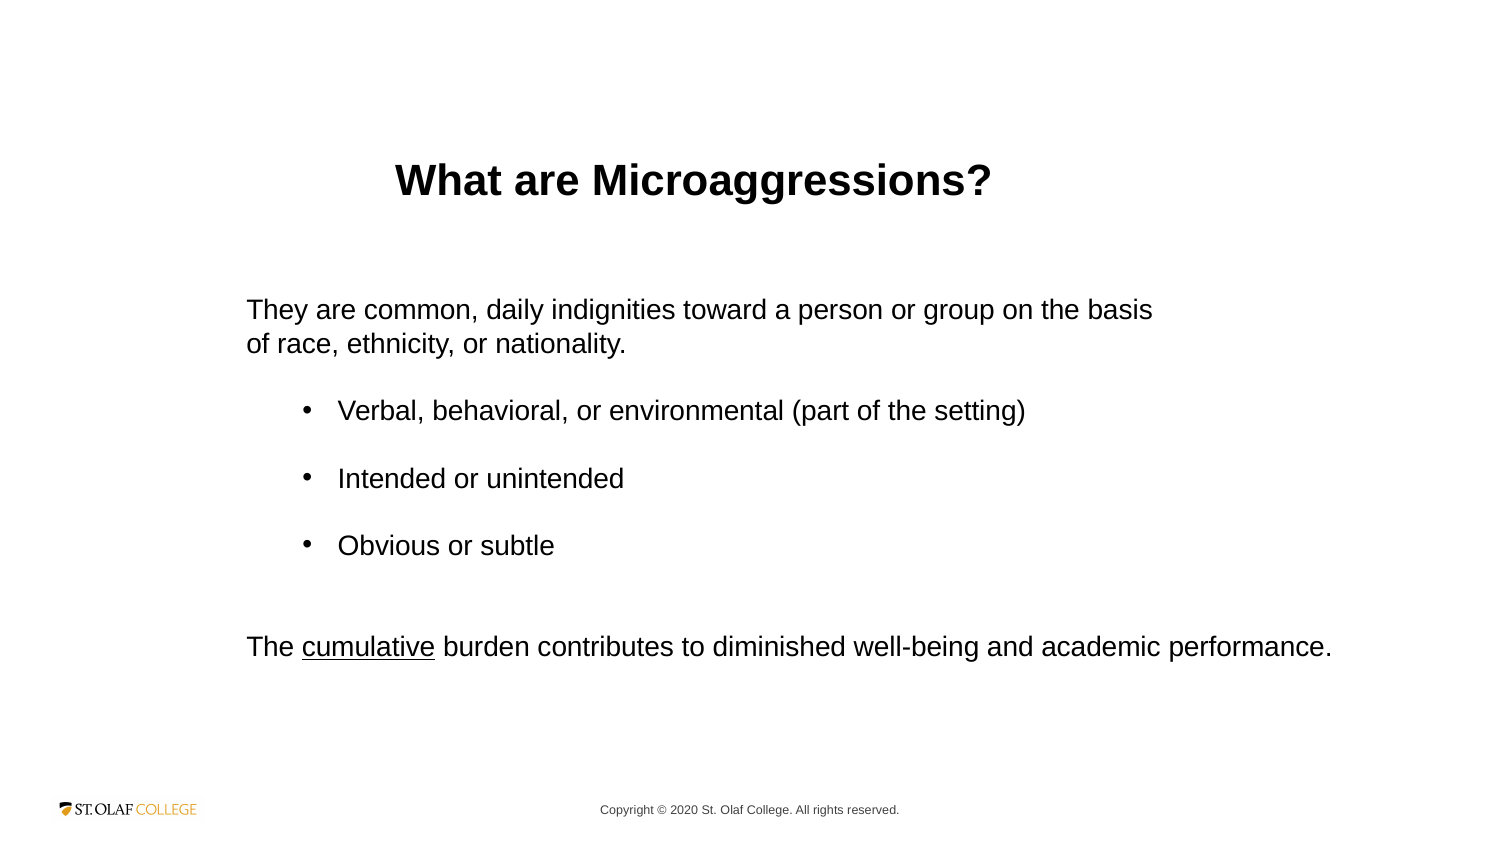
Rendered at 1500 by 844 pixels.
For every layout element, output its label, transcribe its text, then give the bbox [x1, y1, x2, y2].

text_box They are common, daily indignities toward a person or group on the basis of race, ethnicity, or nationality. Verbal, behavioral, or environmental (part of the setting) Intended or unintended Obvious or subtle The cumulative burden contributes to diminished well-being and academic performance. [231, 284, 1412, 670]
picture [51, 796, 205, 822]
text_box What are Microaggressions? [46, 151, 1355, 259]
